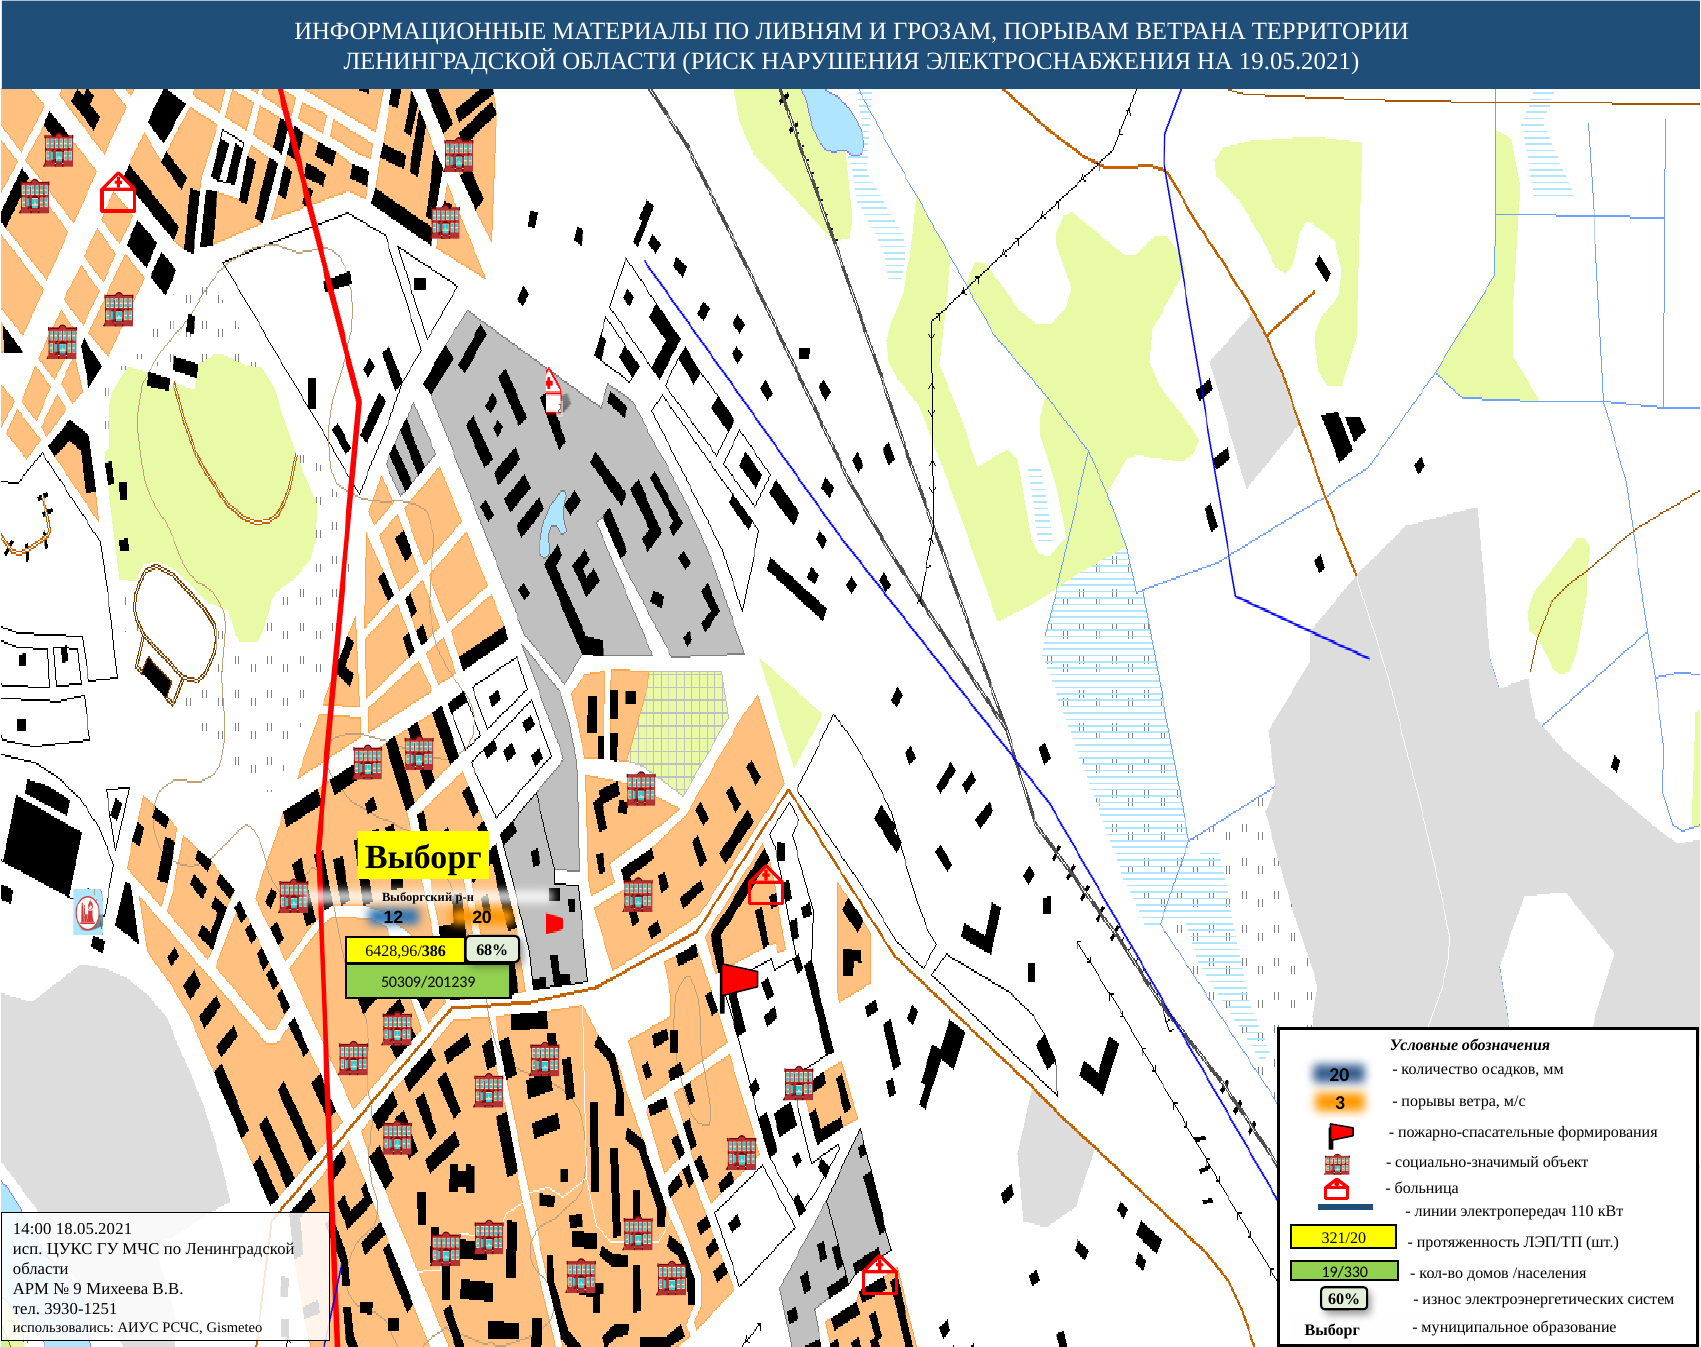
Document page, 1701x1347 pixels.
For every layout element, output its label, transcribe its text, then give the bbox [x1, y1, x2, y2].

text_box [1278, 1024, 1700, 1347]
text_box ИНФОРМАЦИОННЫЕ МАТЕРИАЛЫ ПО ЛИВНЯМ И ГРОЗАМ, ПОРЫВАМ ВЕТРАНА ТЕРРИТОРИИ ЛЕНИНГРАДСКОЙ ОБЛАСТИ (РИСК НАРУШЕНИЯ ЭЛЕКТРОСНАБЖЕНИЯ НА 19.05.2021) [1, 0, 1700, 88]
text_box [1323, 1154, 1350, 1175]
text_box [1325, 1121, 1355, 1150]
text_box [1325, 1179, 1348, 1199]
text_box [295, 881, 562, 963]
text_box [1, 88, 1700, 1347]
